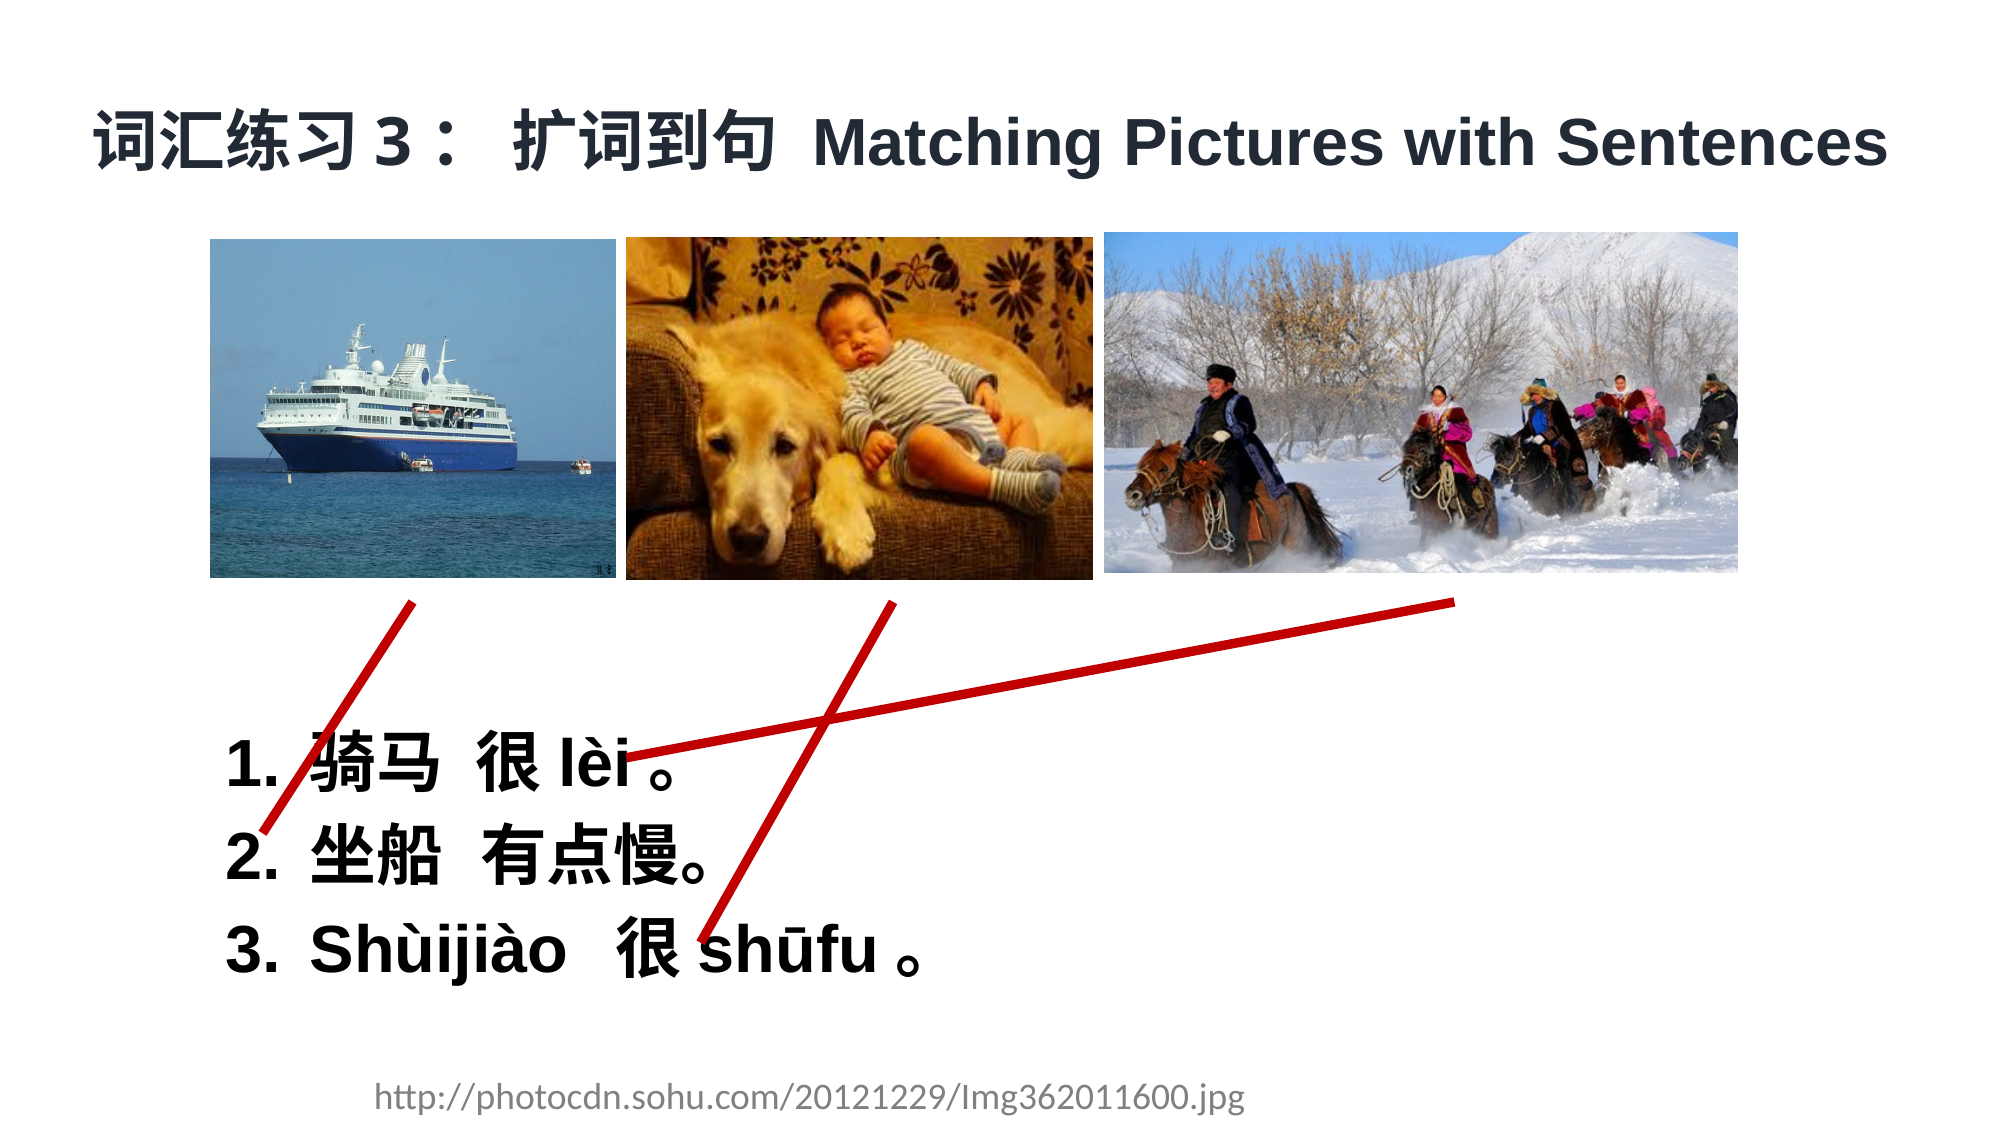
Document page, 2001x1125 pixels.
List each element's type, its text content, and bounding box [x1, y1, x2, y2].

title 词汇练习3： 扩词到句 Matching Pictures with Sentences [0, 45, 1983, 233]
list 骑马 很lèi。 坐船 有点慢。 Shùijiào 很shūfu。 [210, 711, 1279, 1027]
text_box http://photocdn.sohu.com/20121229/Img362011600.jpg [359, 1064, 1261, 1125]
picture [1104, 232, 1738, 573]
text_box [626, 601, 1455, 758]
picture [626, 237, 1093, 580]
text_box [262, 601, 413, 834]
picture [210, 239, 616, 578]
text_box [700, 758, 894, 943]
